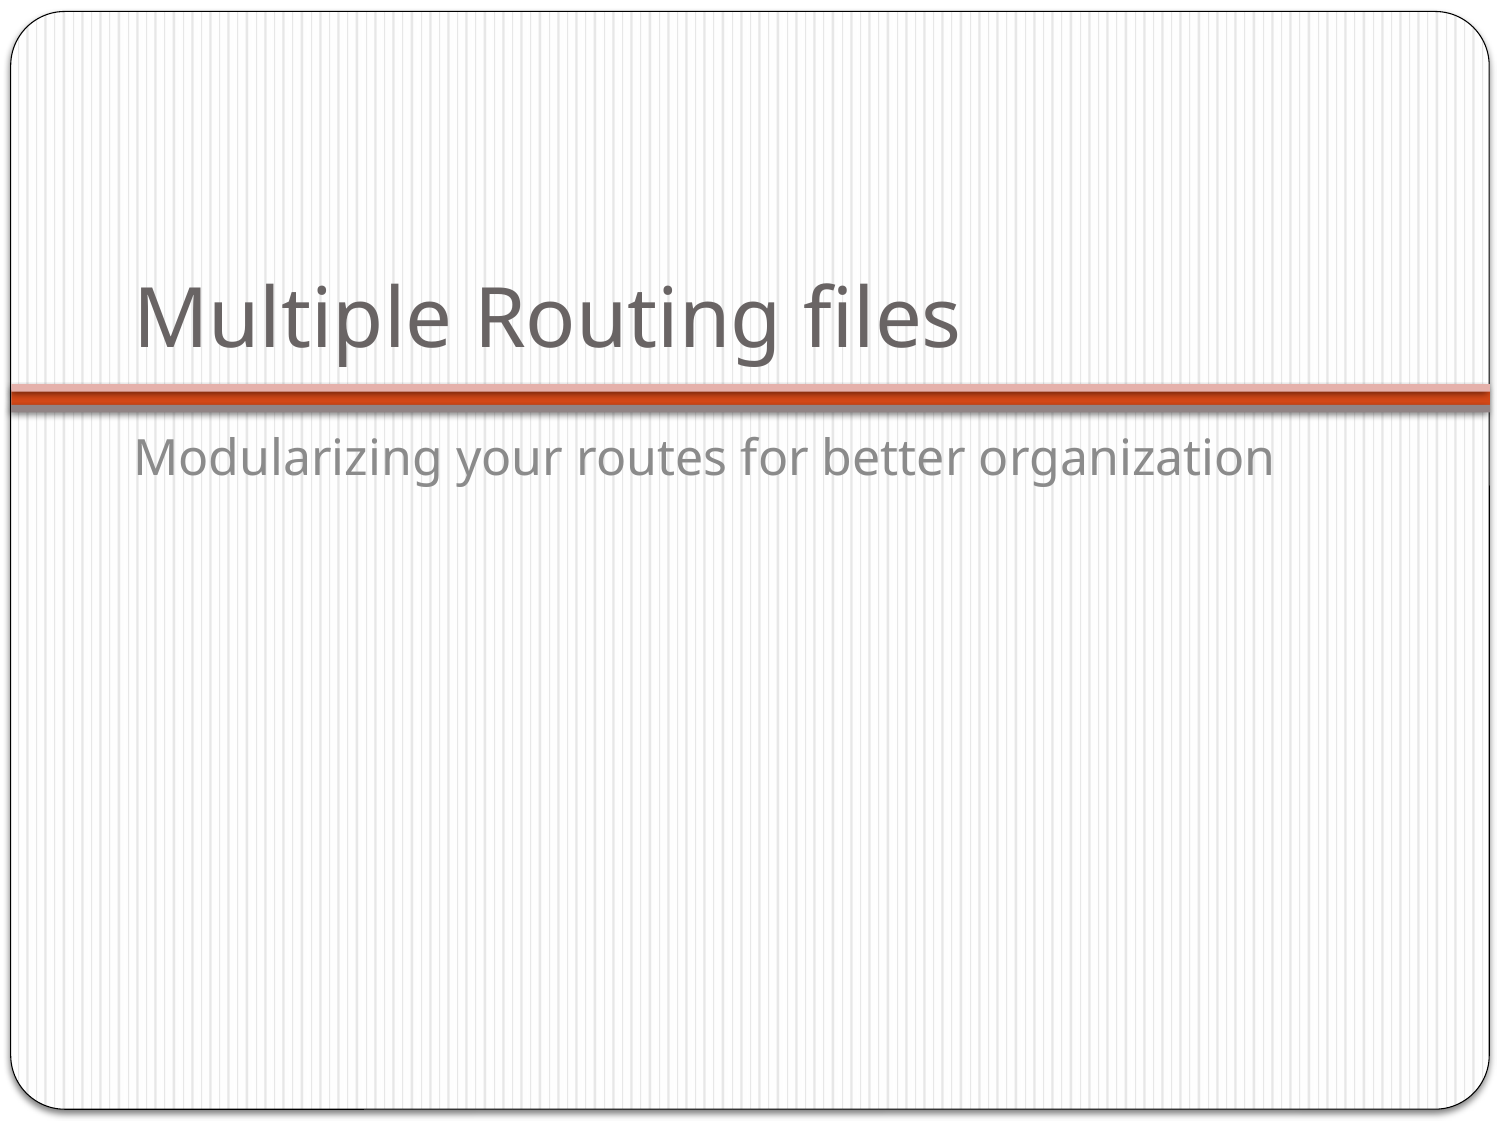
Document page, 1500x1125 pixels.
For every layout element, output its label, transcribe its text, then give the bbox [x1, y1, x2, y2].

list Modularizing your routes for better organization [118, 417, 1394, 638]
title Multiple Routing files [118, 156, 1394, 380]
